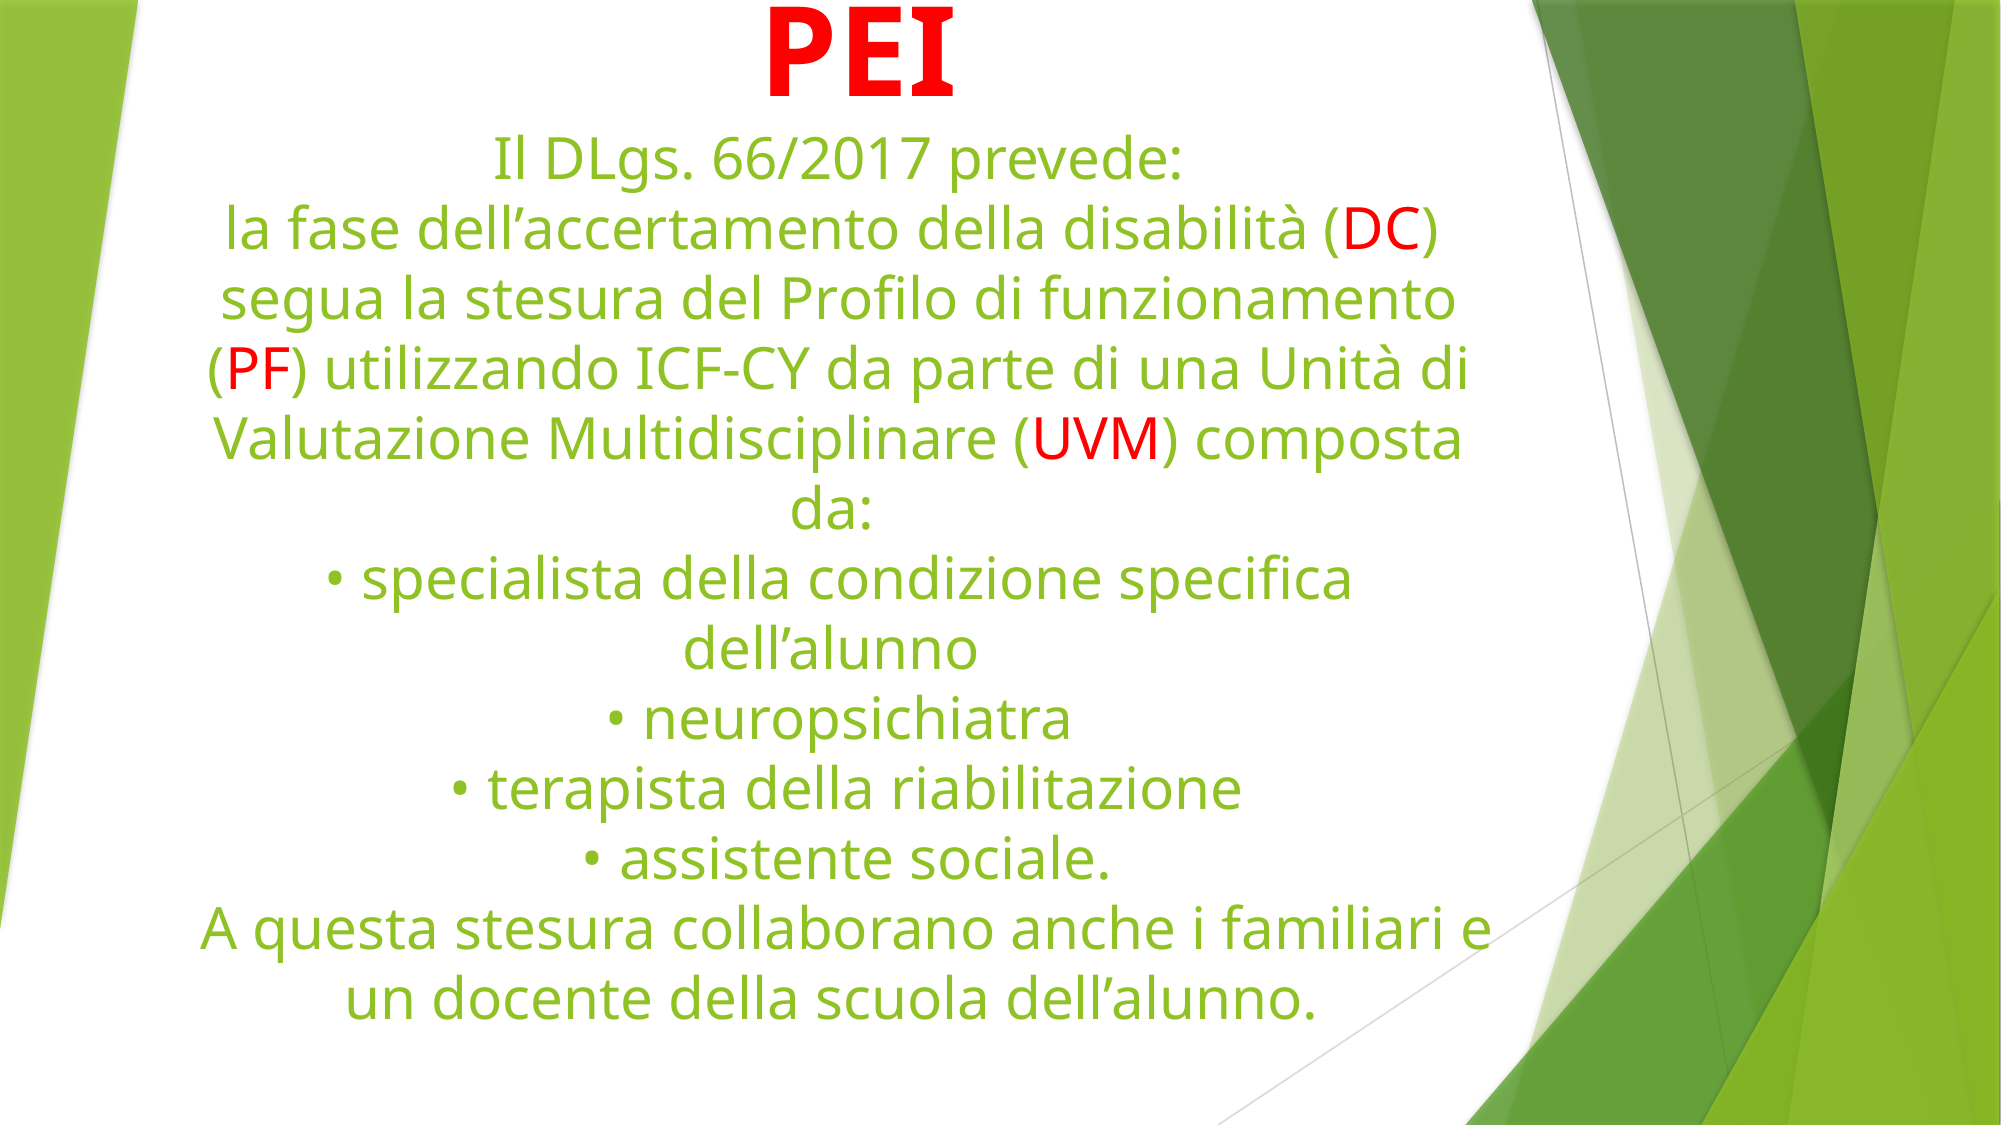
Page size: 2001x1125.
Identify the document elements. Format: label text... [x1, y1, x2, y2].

title PEI Il DLgs. 66/2017 prevede: la fase dell’accertamento della disabilità (DC) segua la stesura del Profilo di funzionamento (PF) utilizzando ICF-CY da parte di una Unità di Valutazione Multidisciplinare (UVM) composta da: • specialista della condizione specifica dell’alunno • neuropsichiatra • terapista della riabilitazione • assistente sociale. A questa stesura collaborano anche i familiari e un docente della scuola dell’alunno. [167, 245, 1512, 1039]
